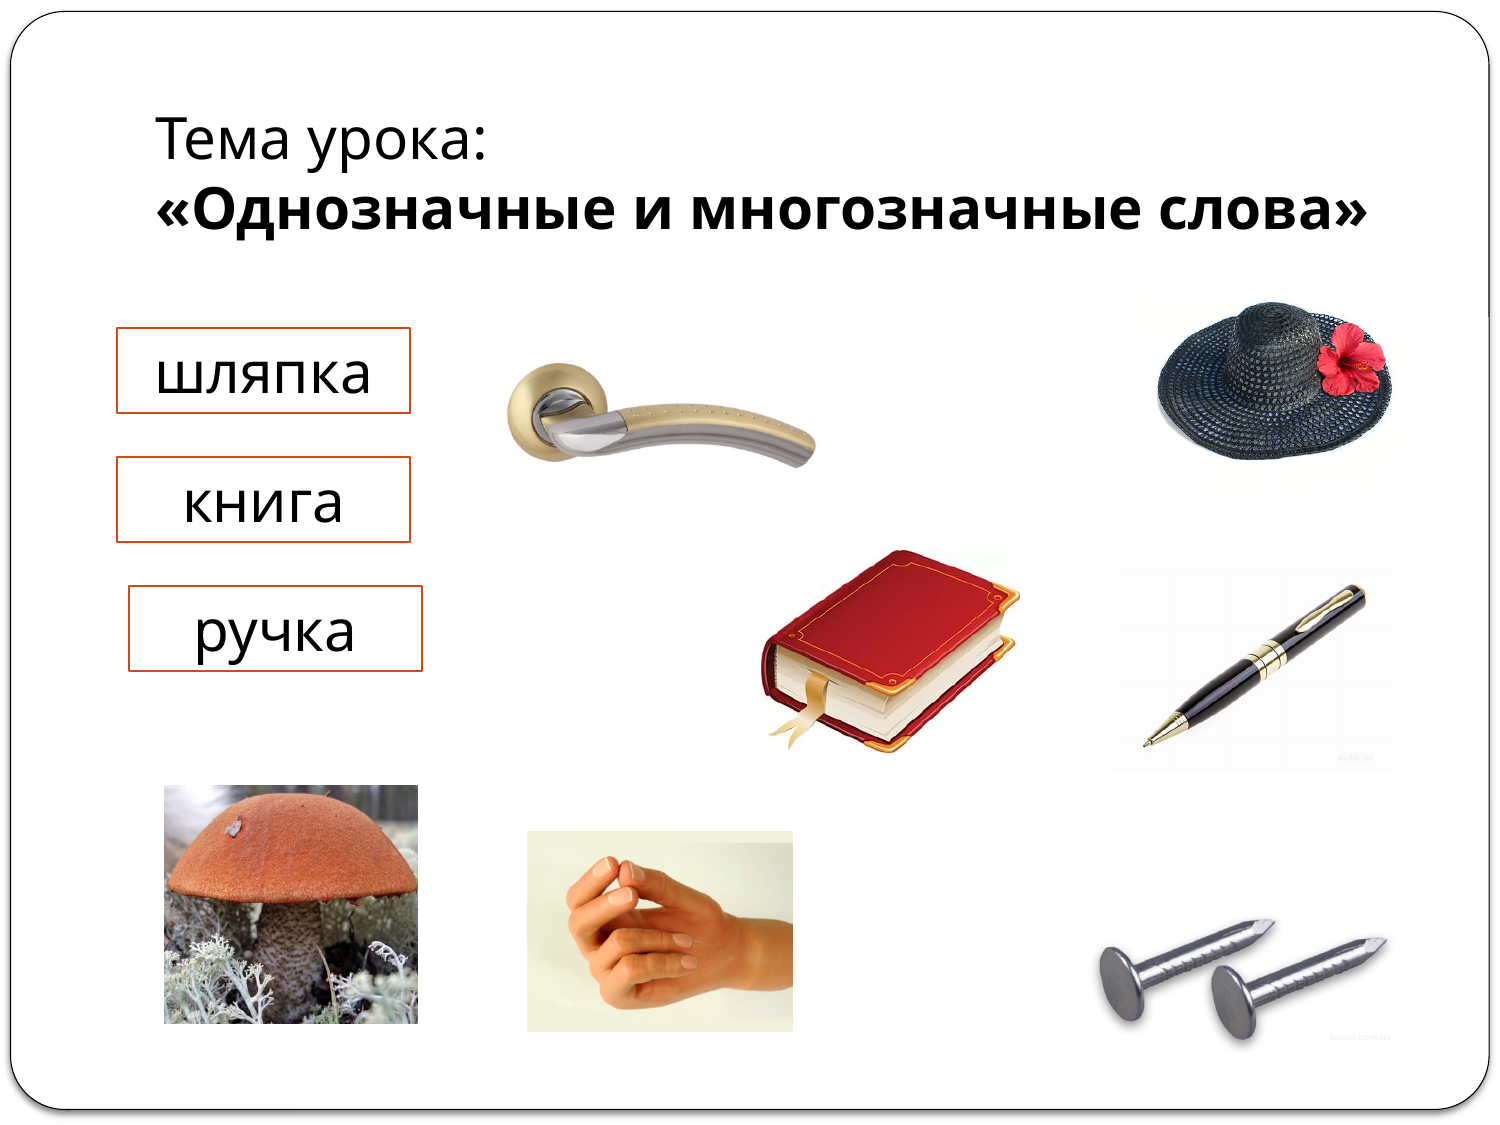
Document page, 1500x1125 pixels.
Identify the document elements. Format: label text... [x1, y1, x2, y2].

picture [491, 304, 824, 512]
picture [1089, 913, 1396, 1054]
picture [527, 831, 794, 1032]
picture [1136, 280, 1413, 489]
text_box Тема урока: «Однозначные и многозначные слова» [140, 93, 1395, 249]
text_box шляпка [116, 327, 411, 414]
picture [1113, 562, 1393, 773]
text_box ручка [128, 585, 423, 672]
picture [163, 784, 419, 1024]
picture [761, 550, 1020, 753]
text_box книга [116, 456, 411, 543]
